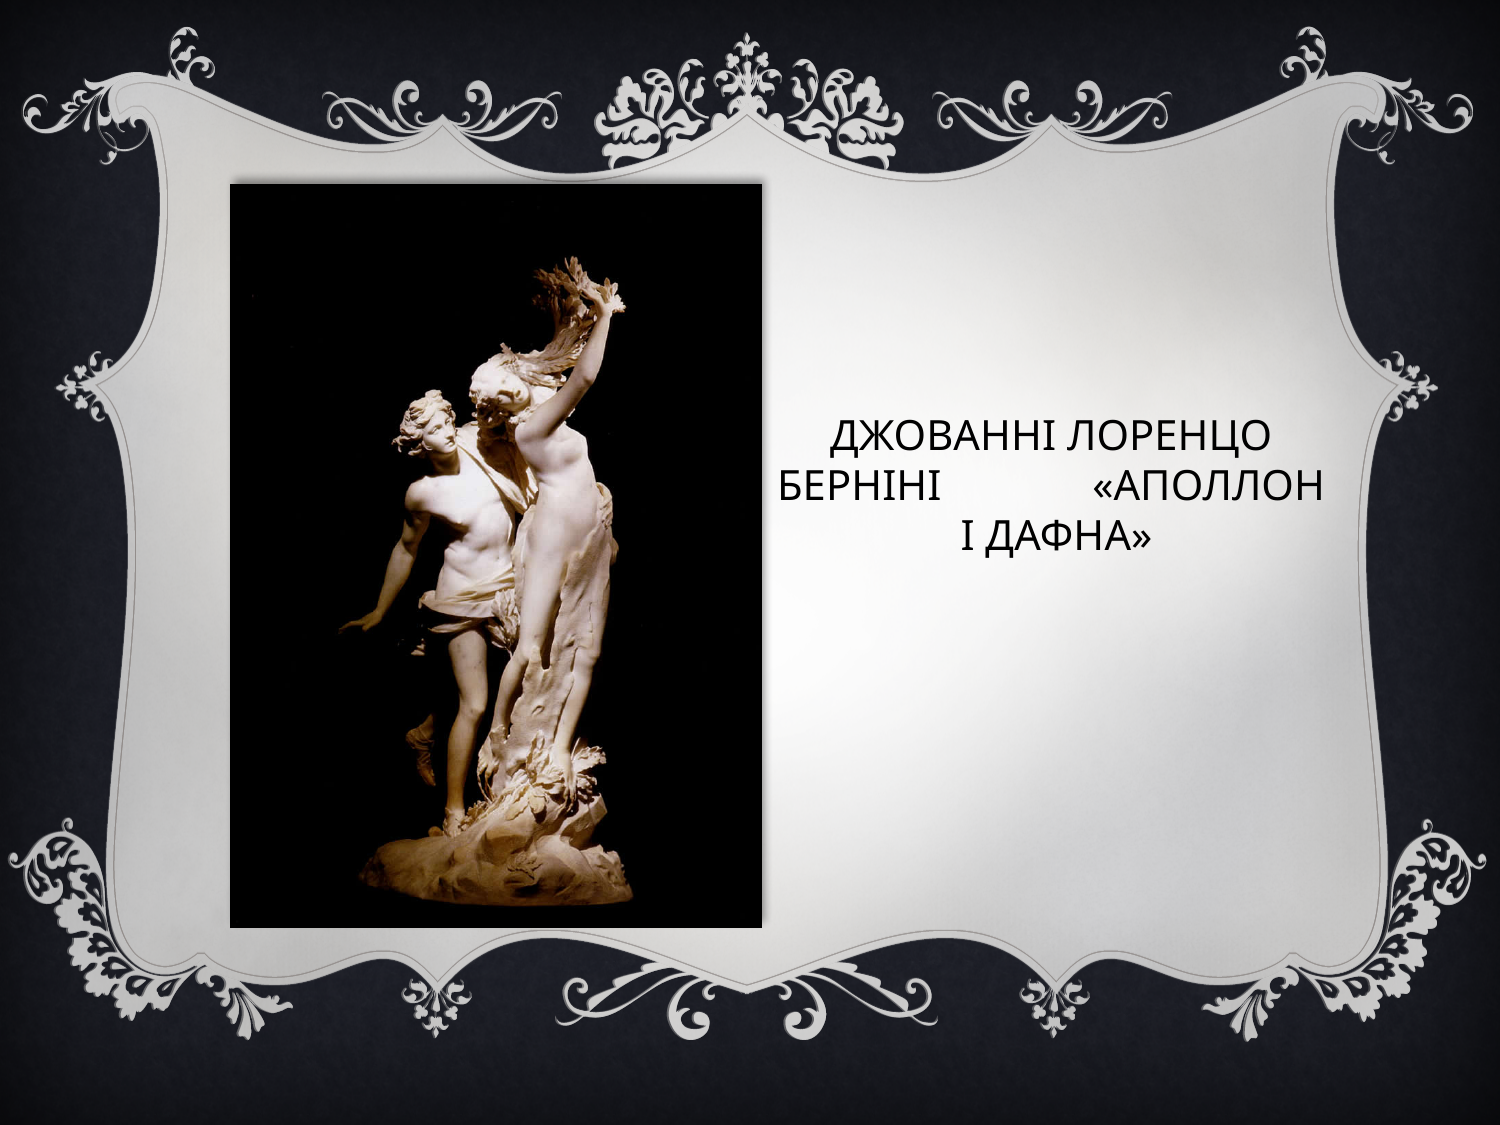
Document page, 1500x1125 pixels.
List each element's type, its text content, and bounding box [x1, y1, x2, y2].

picture [0, 0, 1500, 1125]
title Джованні Лоренцо Берніні «аполлон і дафна» [771, 408, 1341, 567]
